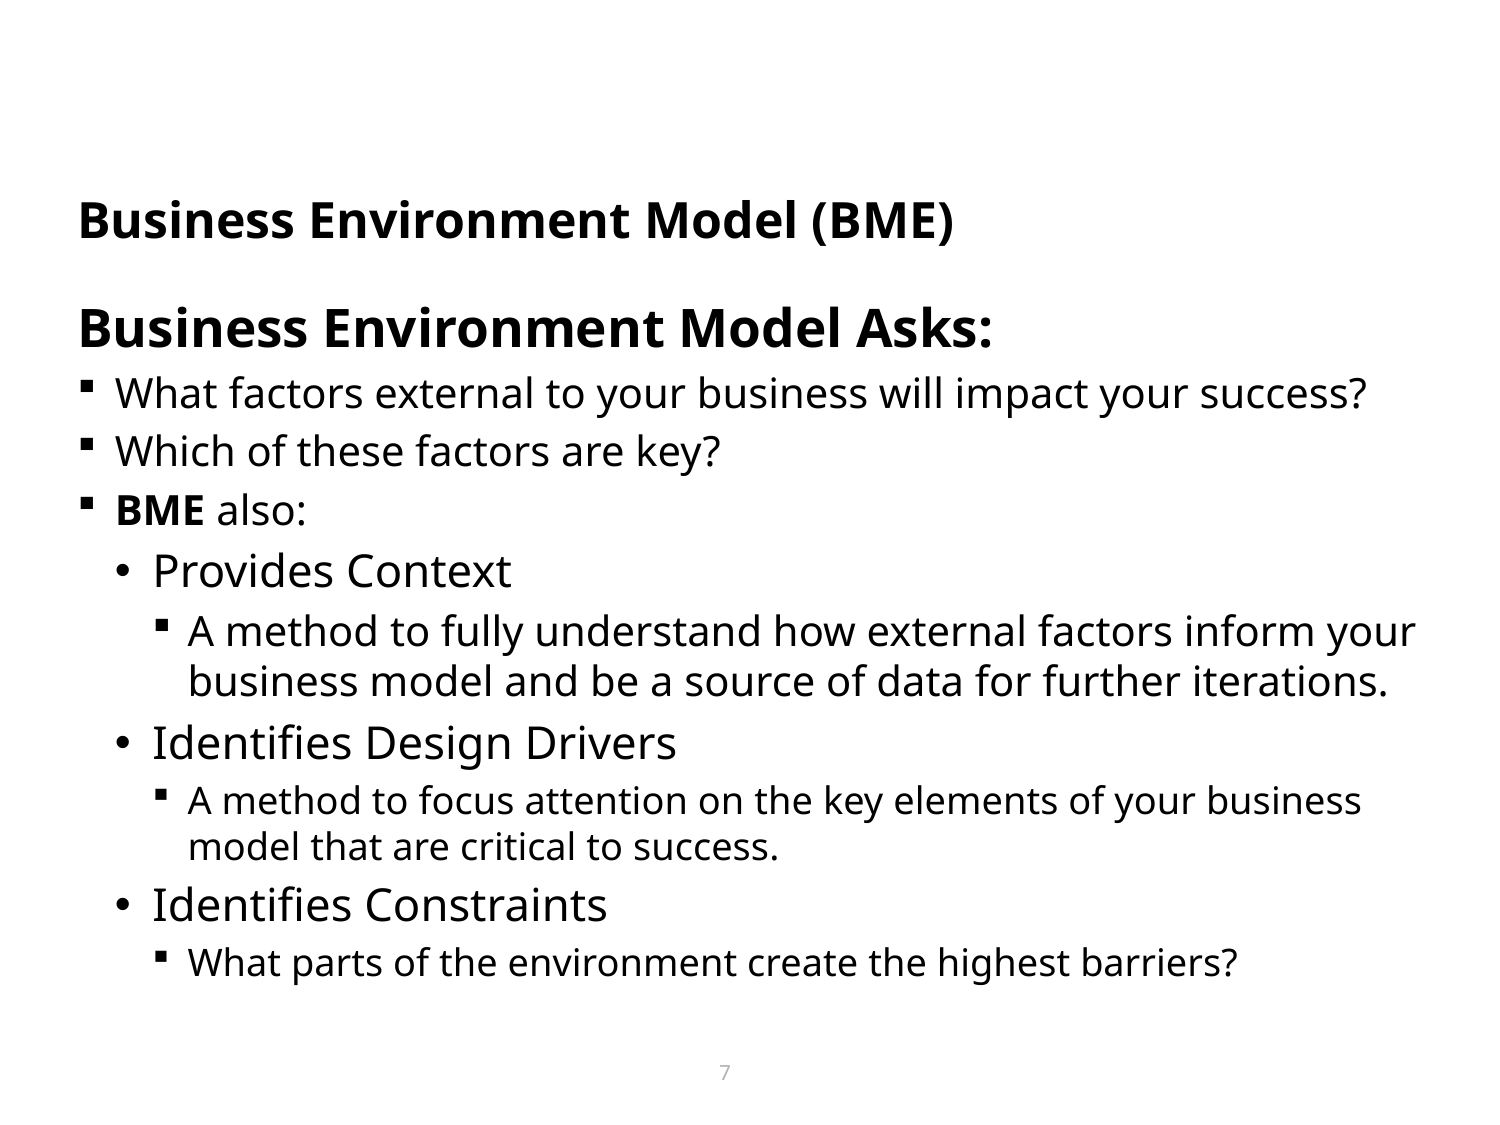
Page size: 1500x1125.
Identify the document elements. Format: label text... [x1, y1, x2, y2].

list Business Environment Model Asks: What factors external to your business will impact your success? Which of these factors are key? BME also: Provides Context A method to fully understand how external factors inform your business model and be a source of data for further iterations. Identifies Design Drivers A method to focus attention on the key elements of your business model that are critical to success. Identifies Constraints What parts of the environment create the highest barriers? [62, 287, 1475, 1005]
title Business Environment Model (BME) [62, 174, 1438, 263]
slide_number 7 [549, 1050, 900, 1098]
